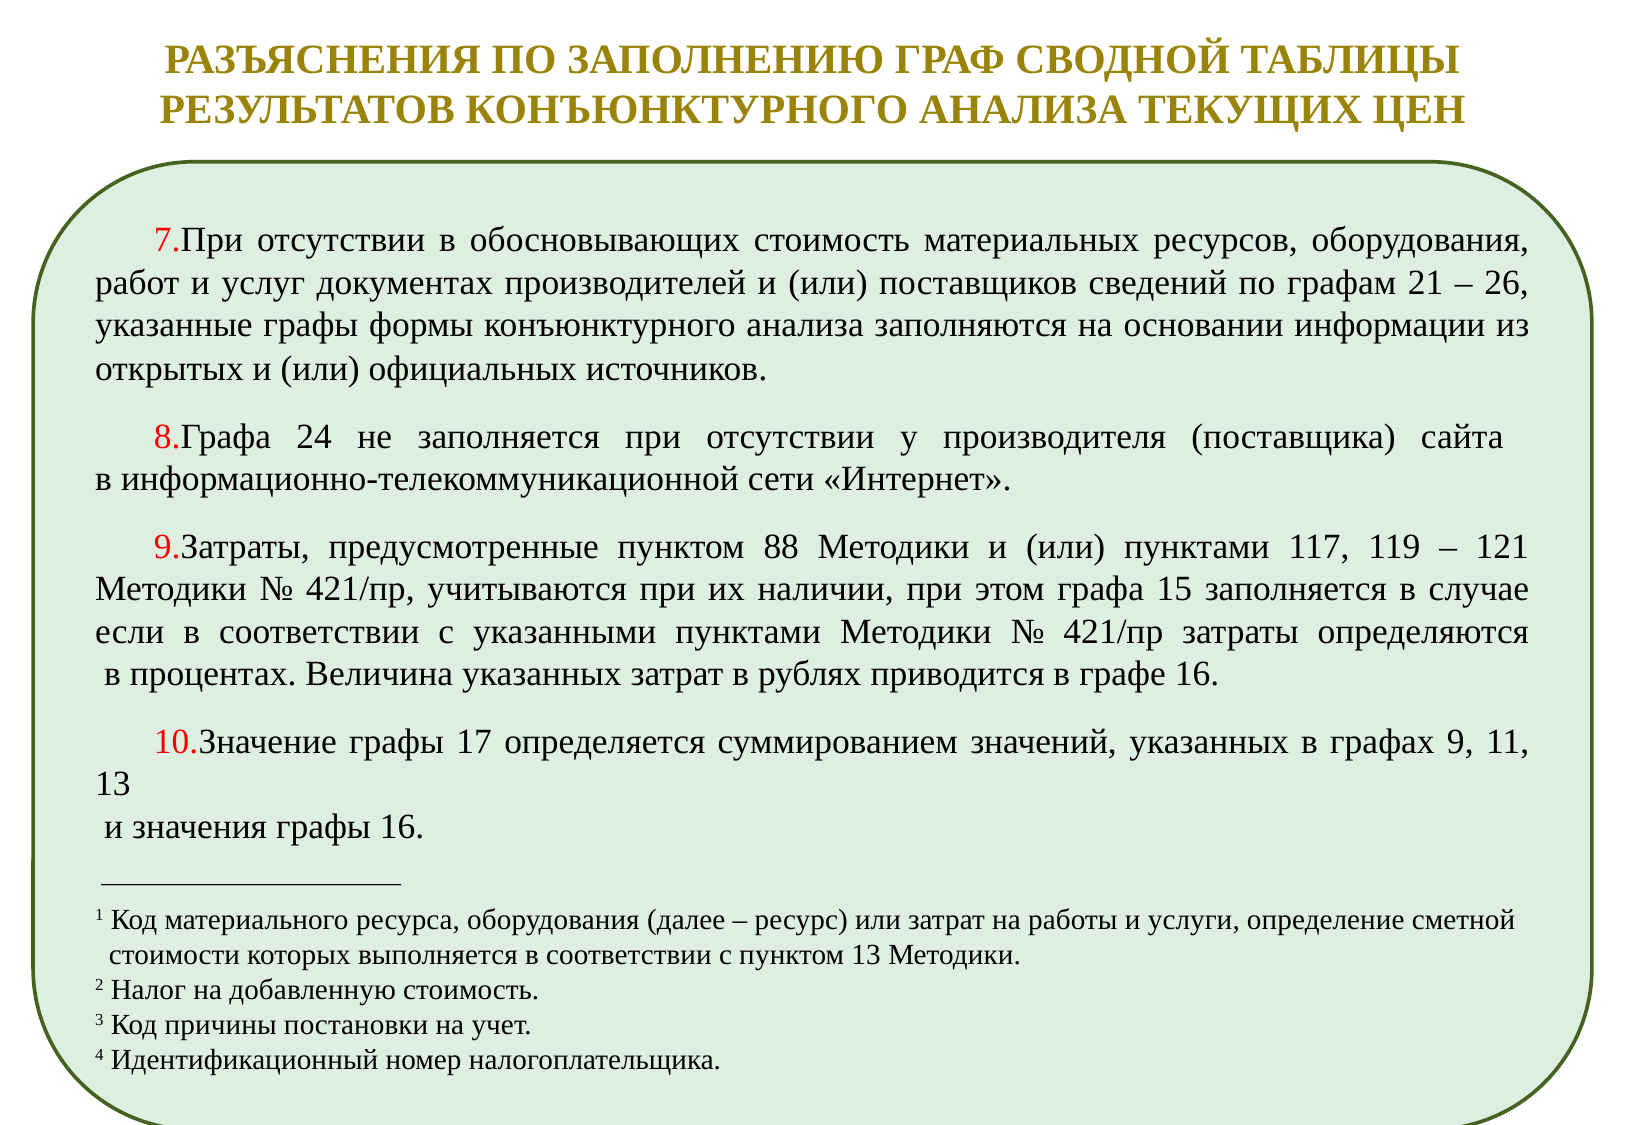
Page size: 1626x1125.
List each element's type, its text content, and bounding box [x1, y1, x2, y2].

text_box При отсутствии в обосновывающих стоимость материальных ресурсов, оборудования, работ и услуг документах производителей и (или) поставщиков сведений по графам 21 – 26, указанные графы формы конъюнктурного анализа заполняются на основании информации из открытых и (или) официальных источников. Графа 24 не заполняется при отсутствии у производителя (поставщика) сайта в информационно-телекоммуникационной сети «Интернет». Затраты, предусмотренные пунктом 88 Методики и (или) пунктами 117, 119 – 121 Методики № 421/пр, учитываются при их наличии, при этом графа 15 заполняется в случае если в соответствии с указанными пунктами Методики № 421/пр затраты определяются в процентах. Величина указанных затрат в рублях приводится в графе 16. Значение графы 17 определяется суммированием значений, указанных в графах 9, 11, 13 и значения графы 16. ________________________ 1 Код материального ресурса, оборудования (далее – ресурс) или затрат на работы и услуги, определение сметной стоимости которых выполняется в соответствии с пунктом 13 Методики. 2 Налог на добавленную стоимость. 3 Код причины постановки на учет. 4 Идентификационный номер налогоплательщика. [32, 160, 1593, 1125]
text_box РАЗЪЯСНЕНИЯ ПО ЗАПОЛНЕНИЮ ГРАФ СВОДНОЙ ТАБЛИЦЫ РЕЗУЛЬТАТОВ КОНЪЮНКТУРНОГО АНАЛИЗА ТЕКУЩИХ ЦЕН [67, 24, 1558, 140]
